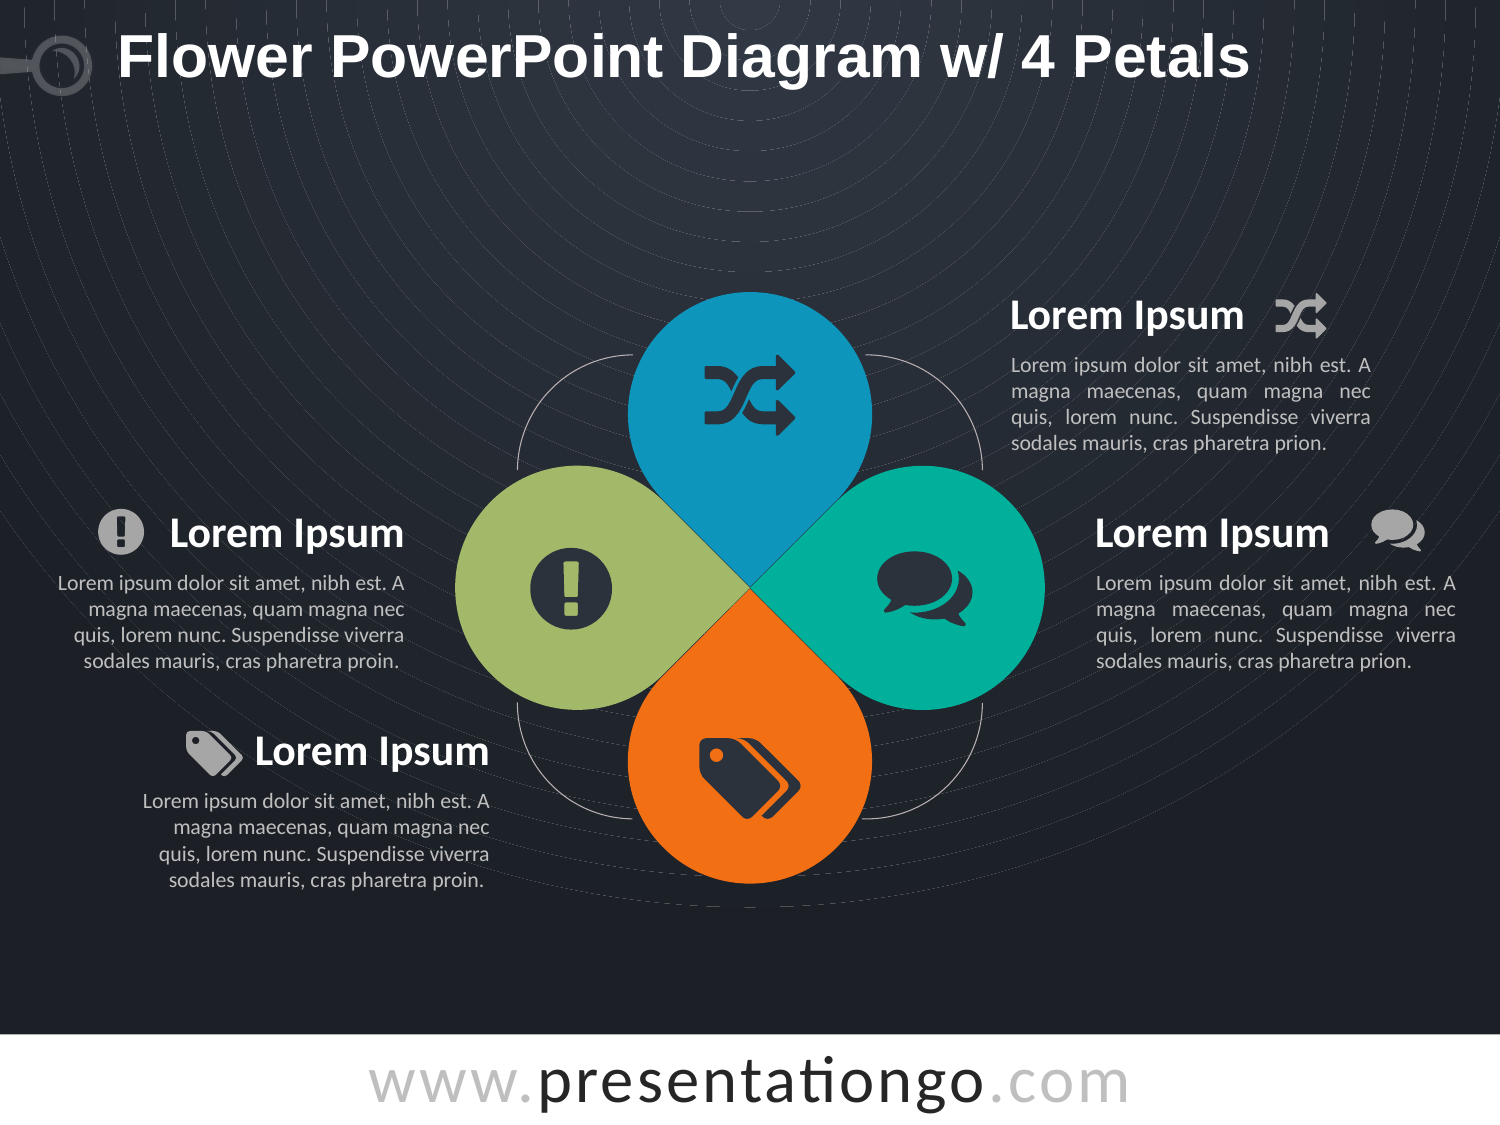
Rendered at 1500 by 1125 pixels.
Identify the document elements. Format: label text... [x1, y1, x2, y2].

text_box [43, 495, 405, 682]
title Flower PowerPoint Diagram w/ 4 Petals [103, 17, 1397, 139]
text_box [517, 354, 983, 819]
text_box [1094, 495, 1457, 682]
text_box [642, 291, 858, 354]
text_box [641, 819, 859, 885]
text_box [1009, 277, 1372, 464]
text_box [454, 480, 517, 696]
text_box [983, 480, 1046, 696]
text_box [128, 714, 491, 900]
